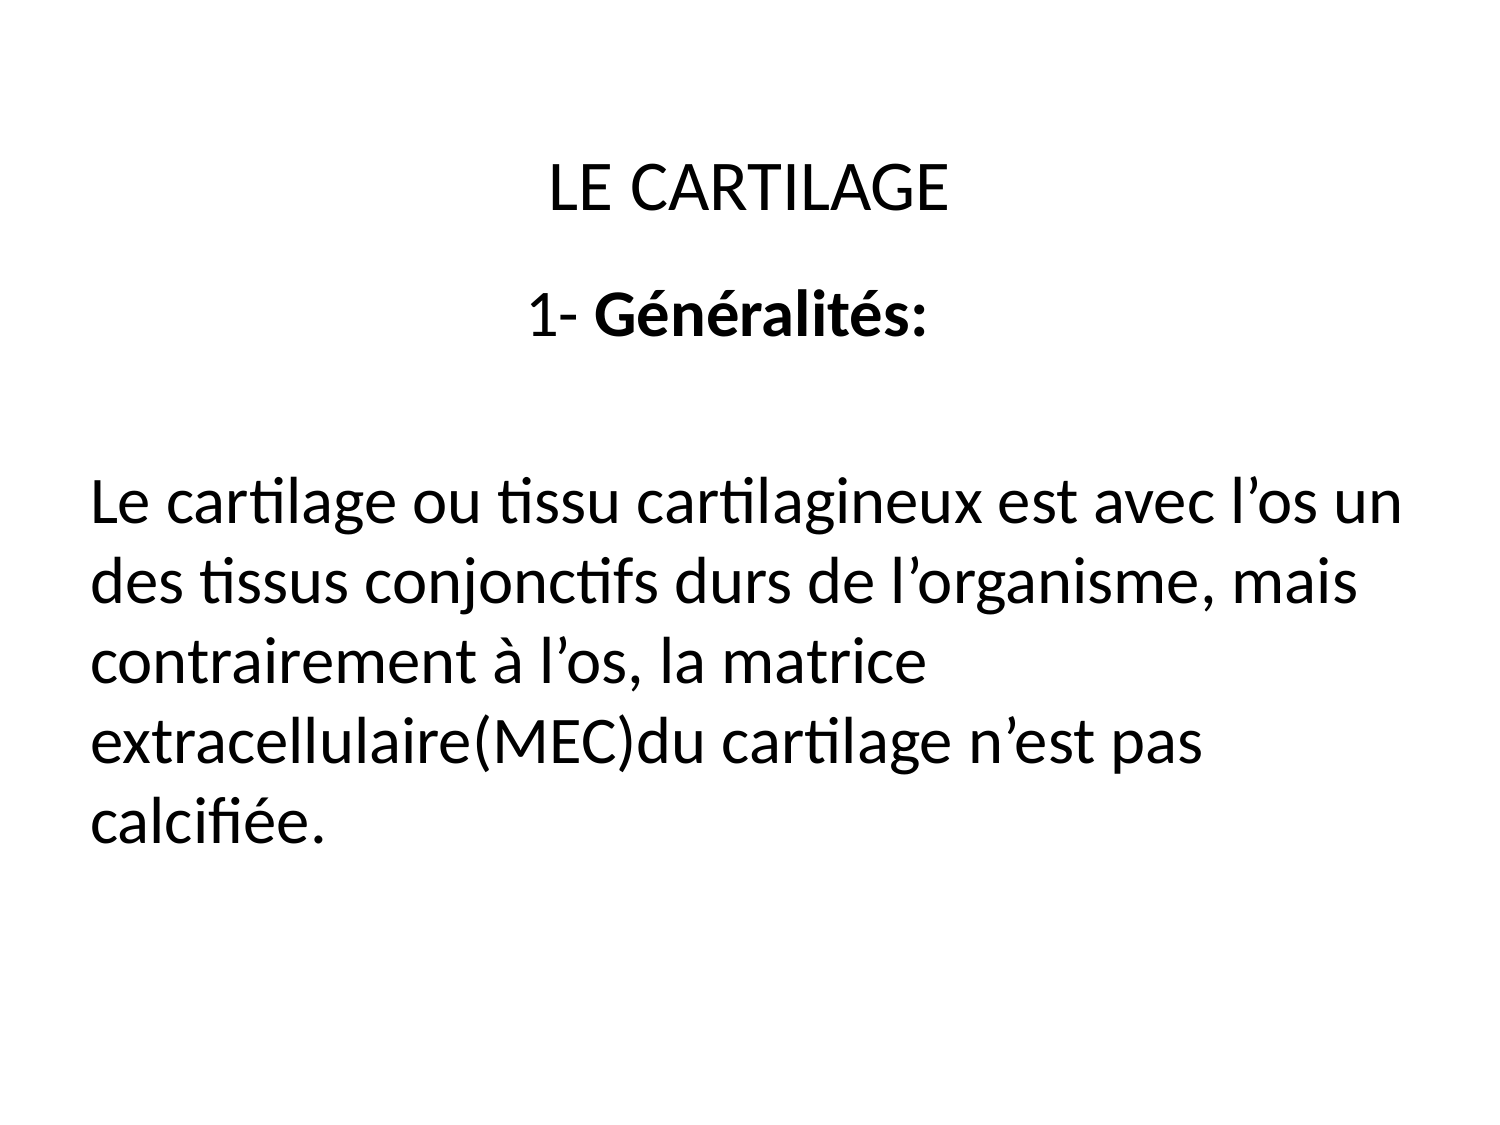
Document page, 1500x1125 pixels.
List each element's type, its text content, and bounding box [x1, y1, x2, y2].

list 1- Généralités: Le cartilage ou tissu cartilagineux est avec l’os un des tissus conjonctifs durs de l’organisme, mais contrairement à l’os, la matrice extracellulaire(MEC)du cartilage n’est pas calcifiée. [75, 262, 1425, 1005]
title LE CARTILAGE [75, 45, 1425, 233]
